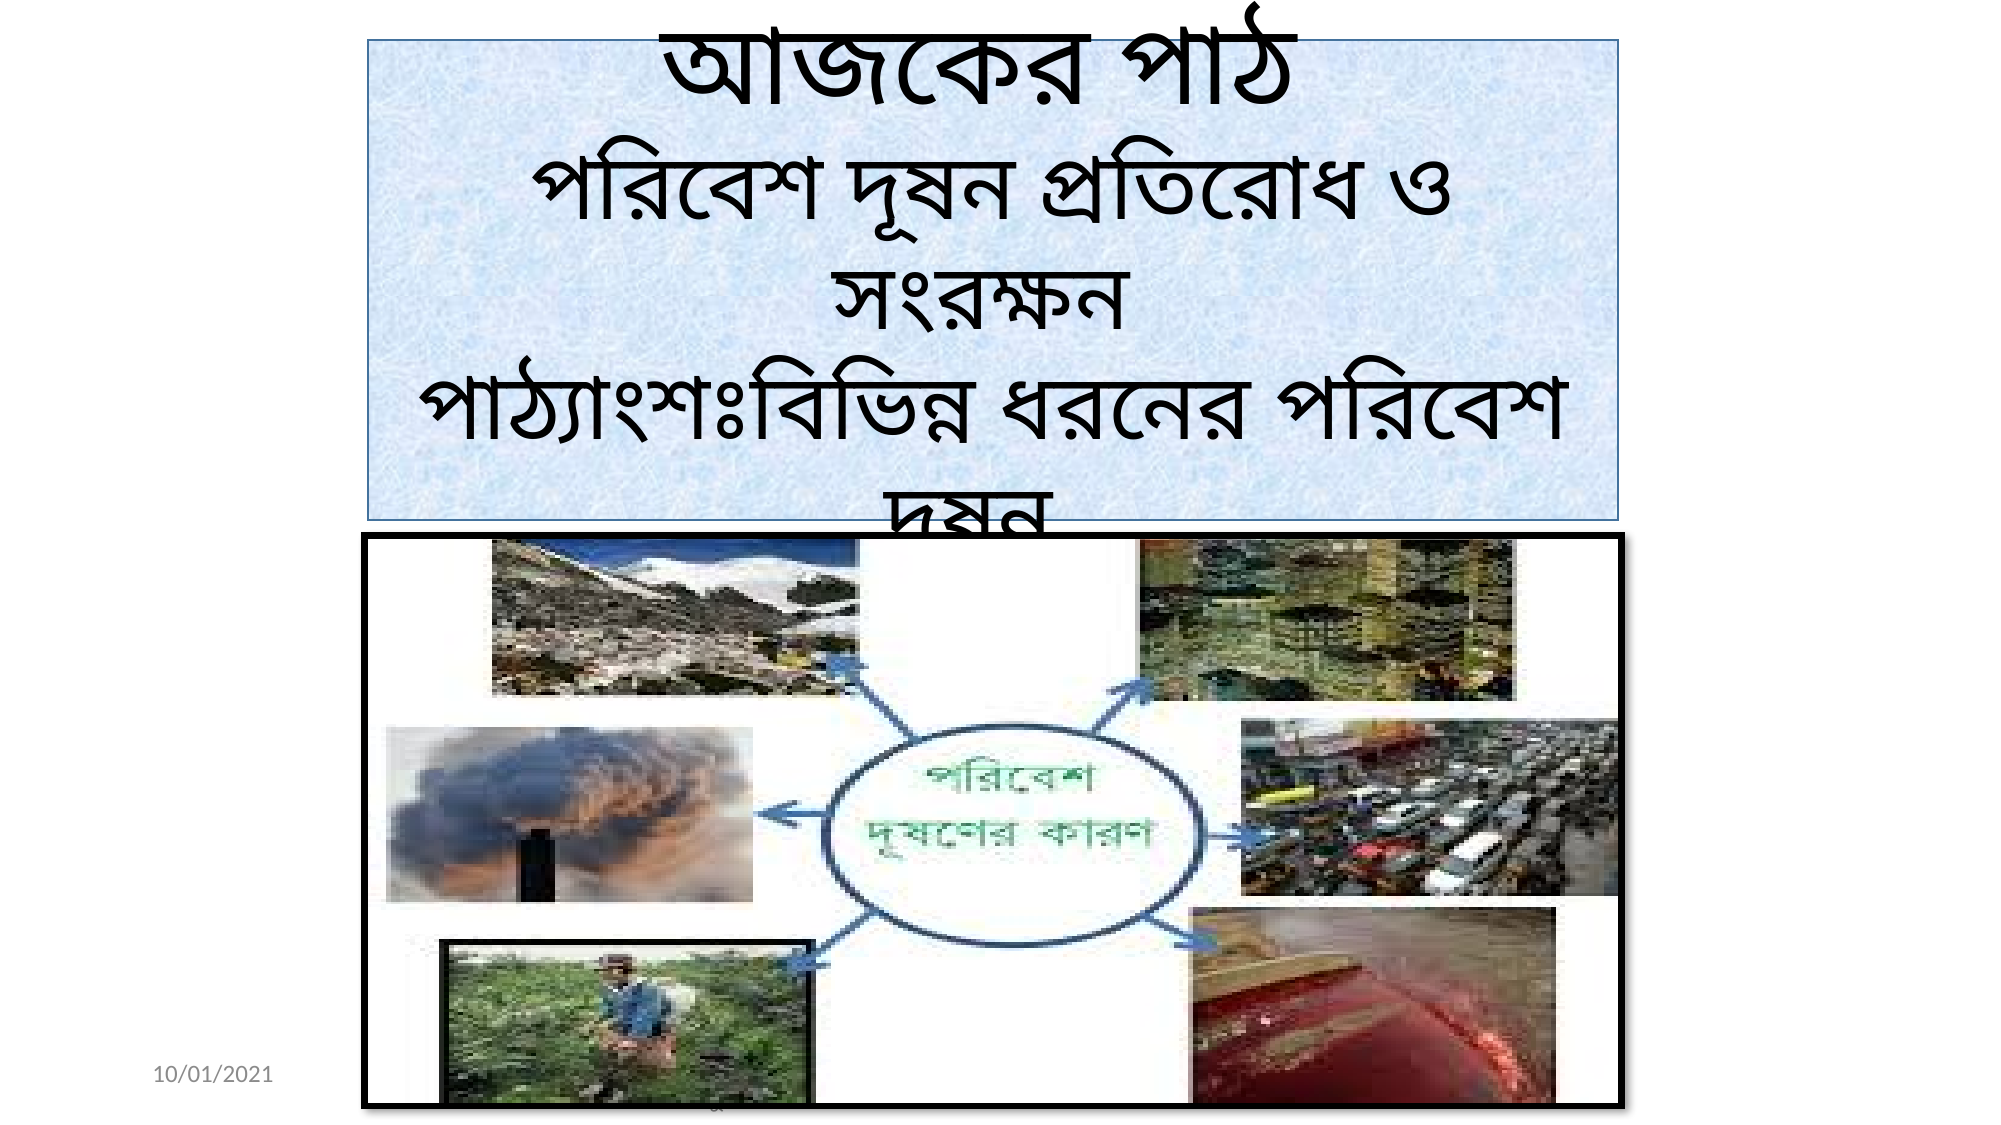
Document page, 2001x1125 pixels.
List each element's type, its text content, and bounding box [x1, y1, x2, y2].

text_box আজকের পাঠ পরিবেশ দূষন প্রতিরোধ ও সংরক্ষন পাঠ্যাংশঃবিভিন্ন ধরনের পরিবেশ দূষন [367, 39, 1619, 521]
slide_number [137, 1042, 367, 1103]
picture [367, 538, 1619, 1103]
